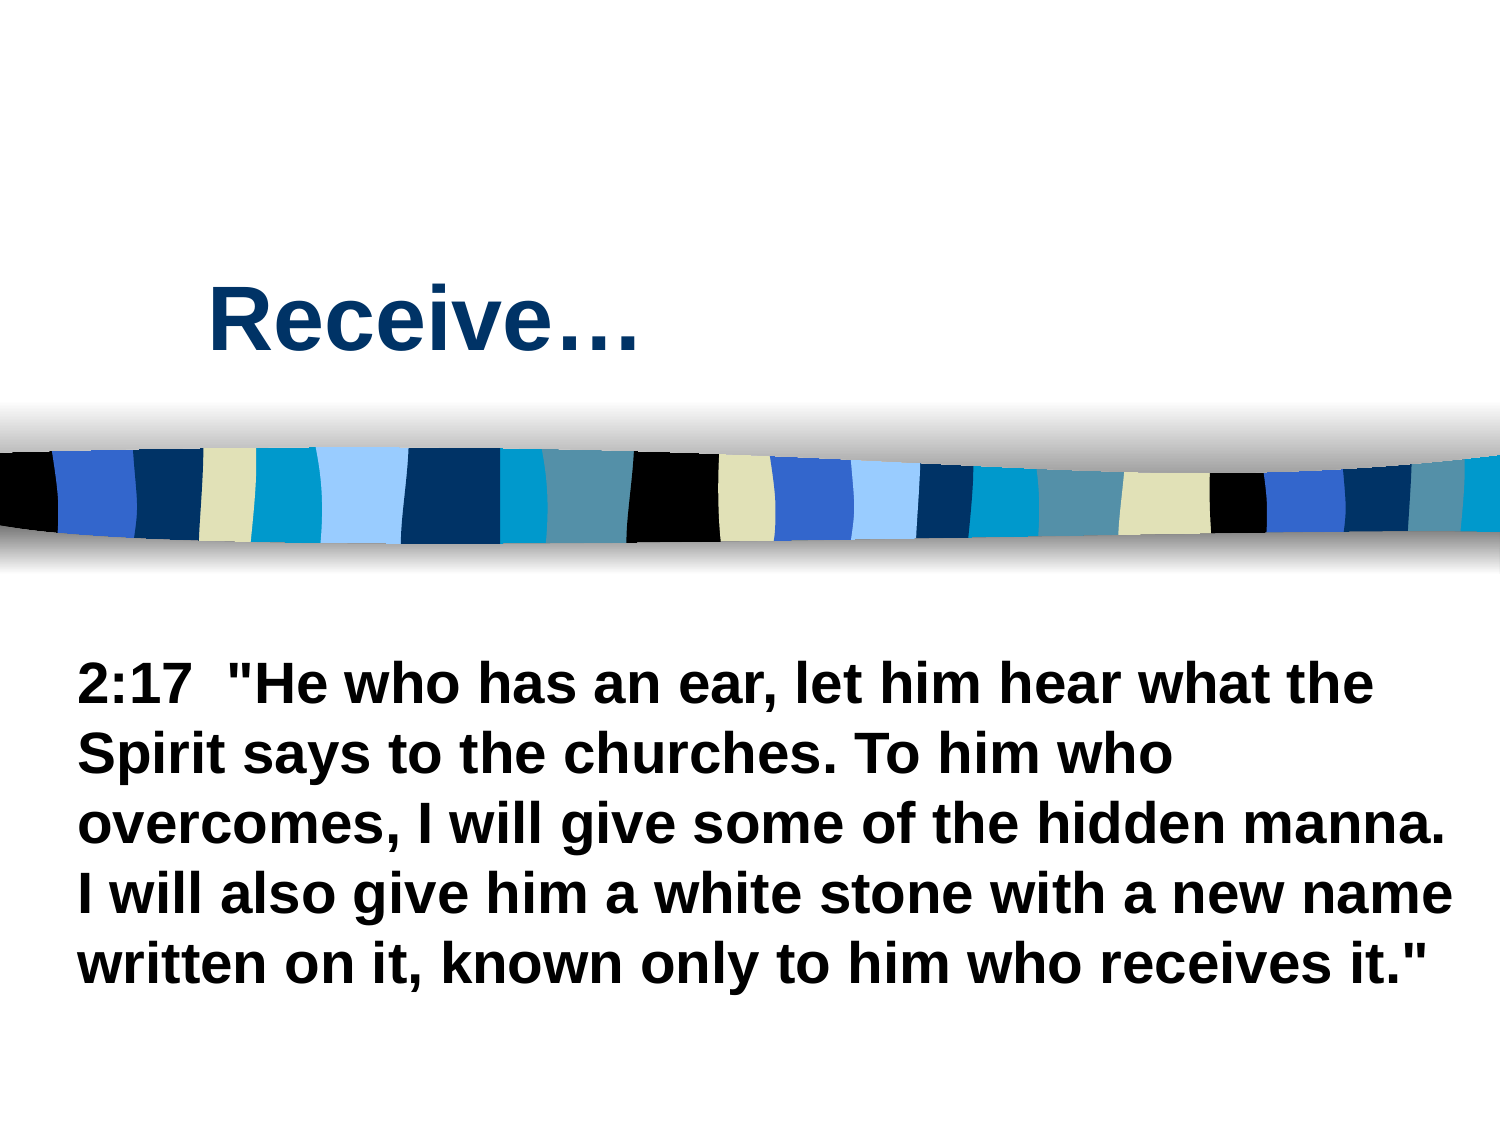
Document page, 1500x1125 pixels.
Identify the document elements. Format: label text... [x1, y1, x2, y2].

subtitle 2:17 "He who has an ear, let him hear what the Spirit says to the churches. To him who overcomes, I will give some of the hidden manna. I will also give him a white stone with a new name written on it, known only to him who receives it." [62, 637, 1488, 1063]
title Receive… [192, 220, 1468, 408]
